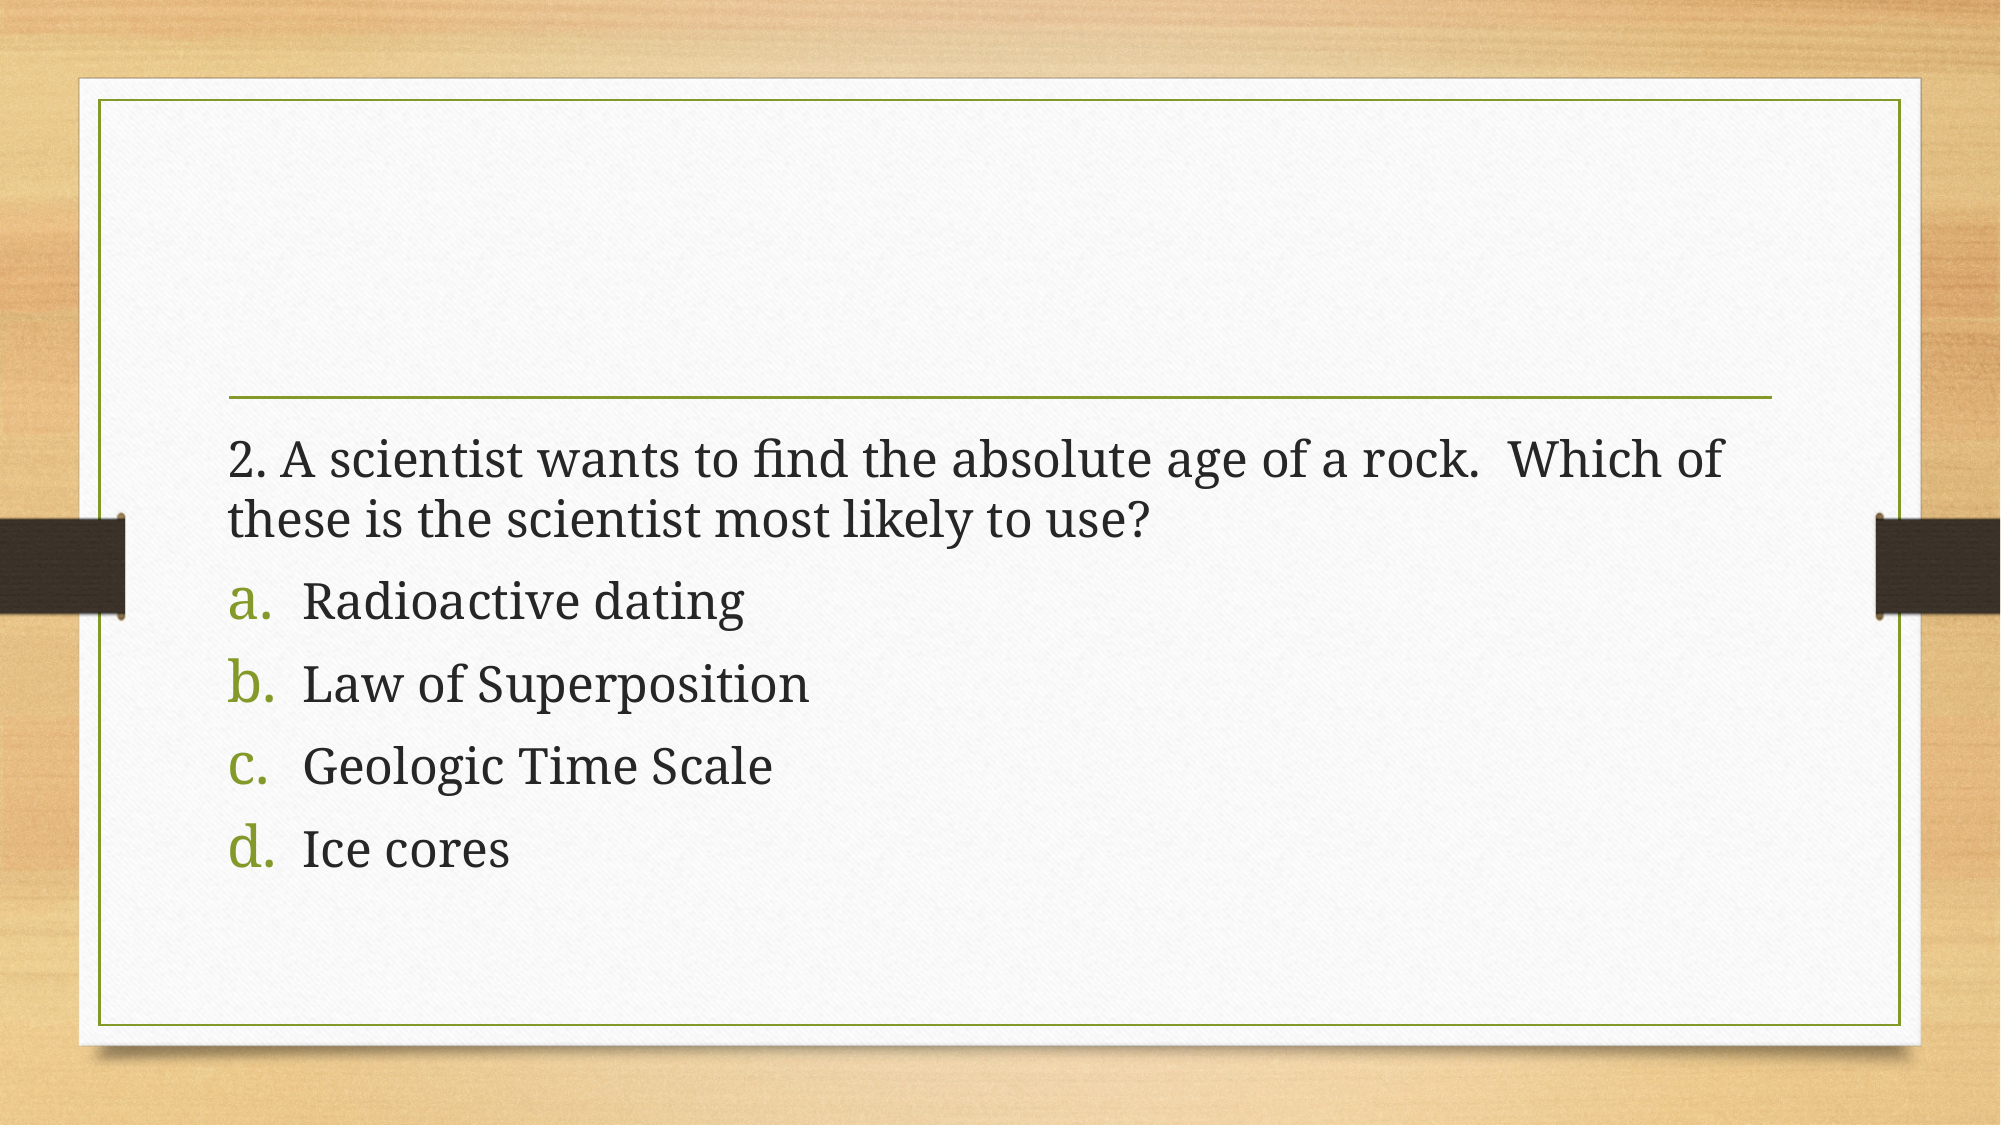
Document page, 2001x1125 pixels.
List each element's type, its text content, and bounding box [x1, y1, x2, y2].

list 2. A scientist wants to find the absolute age of a rock. Which of these is the scientist most likely to use? Radioactive dating Law of Superposition Geologic Time Scale Ice cores [212, 419, 1788, 964]
picture [0, 0, 2001, 1125]
